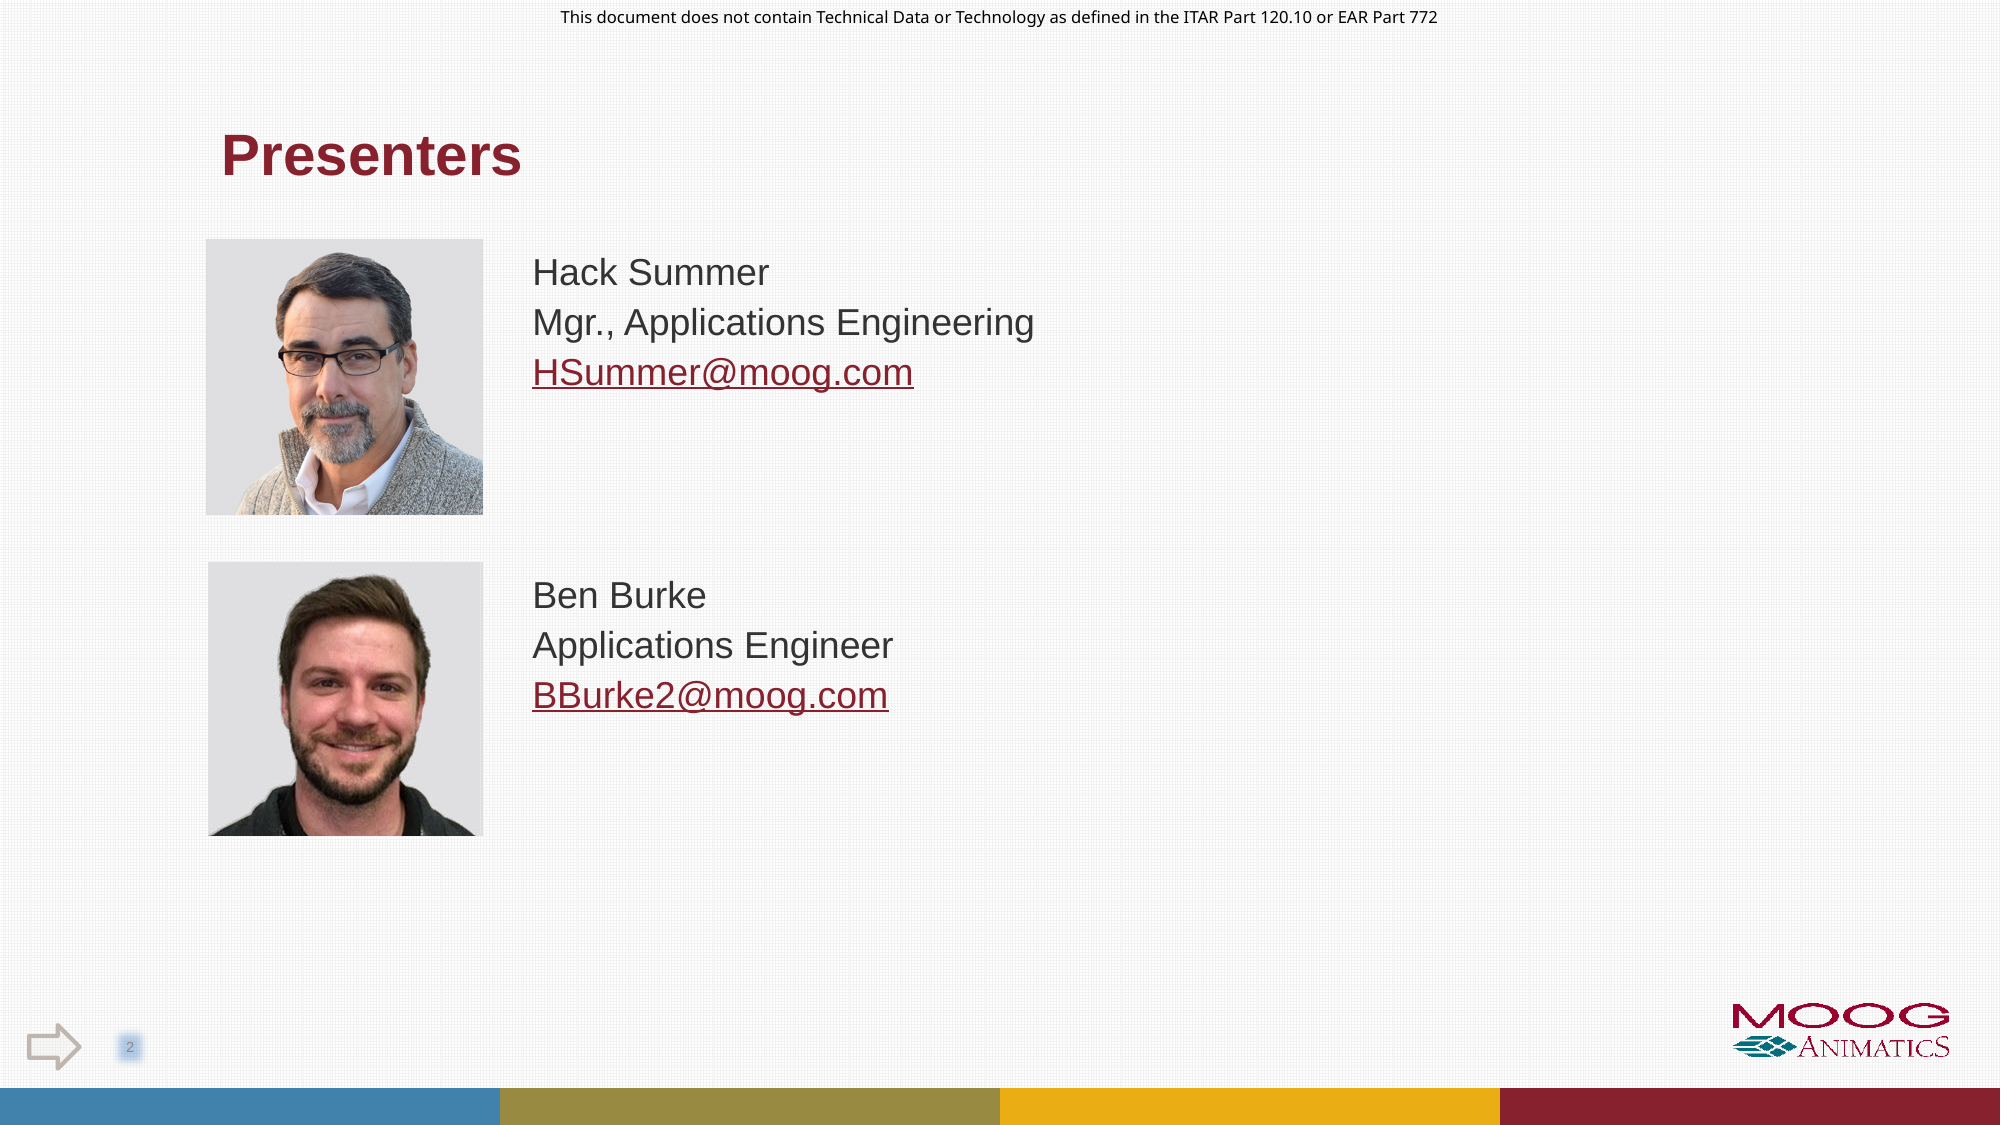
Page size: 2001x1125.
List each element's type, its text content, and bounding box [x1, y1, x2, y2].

list Ben Burke Applications Engineer BBurke2@moog.com [517, 562, 923, 751]
picture [1733, 1003, 1949, 1057]
title Presenters [206, 49, 1545, 188]
picture [208, 562, 483, 837]
picture [0, 1088, 2000, 1125]
picture [206, 239, 483, 515]
text_box Hack Summer Mgr., Applications Engineering HSummer@moog.com [517, 239, 1121, 466]
